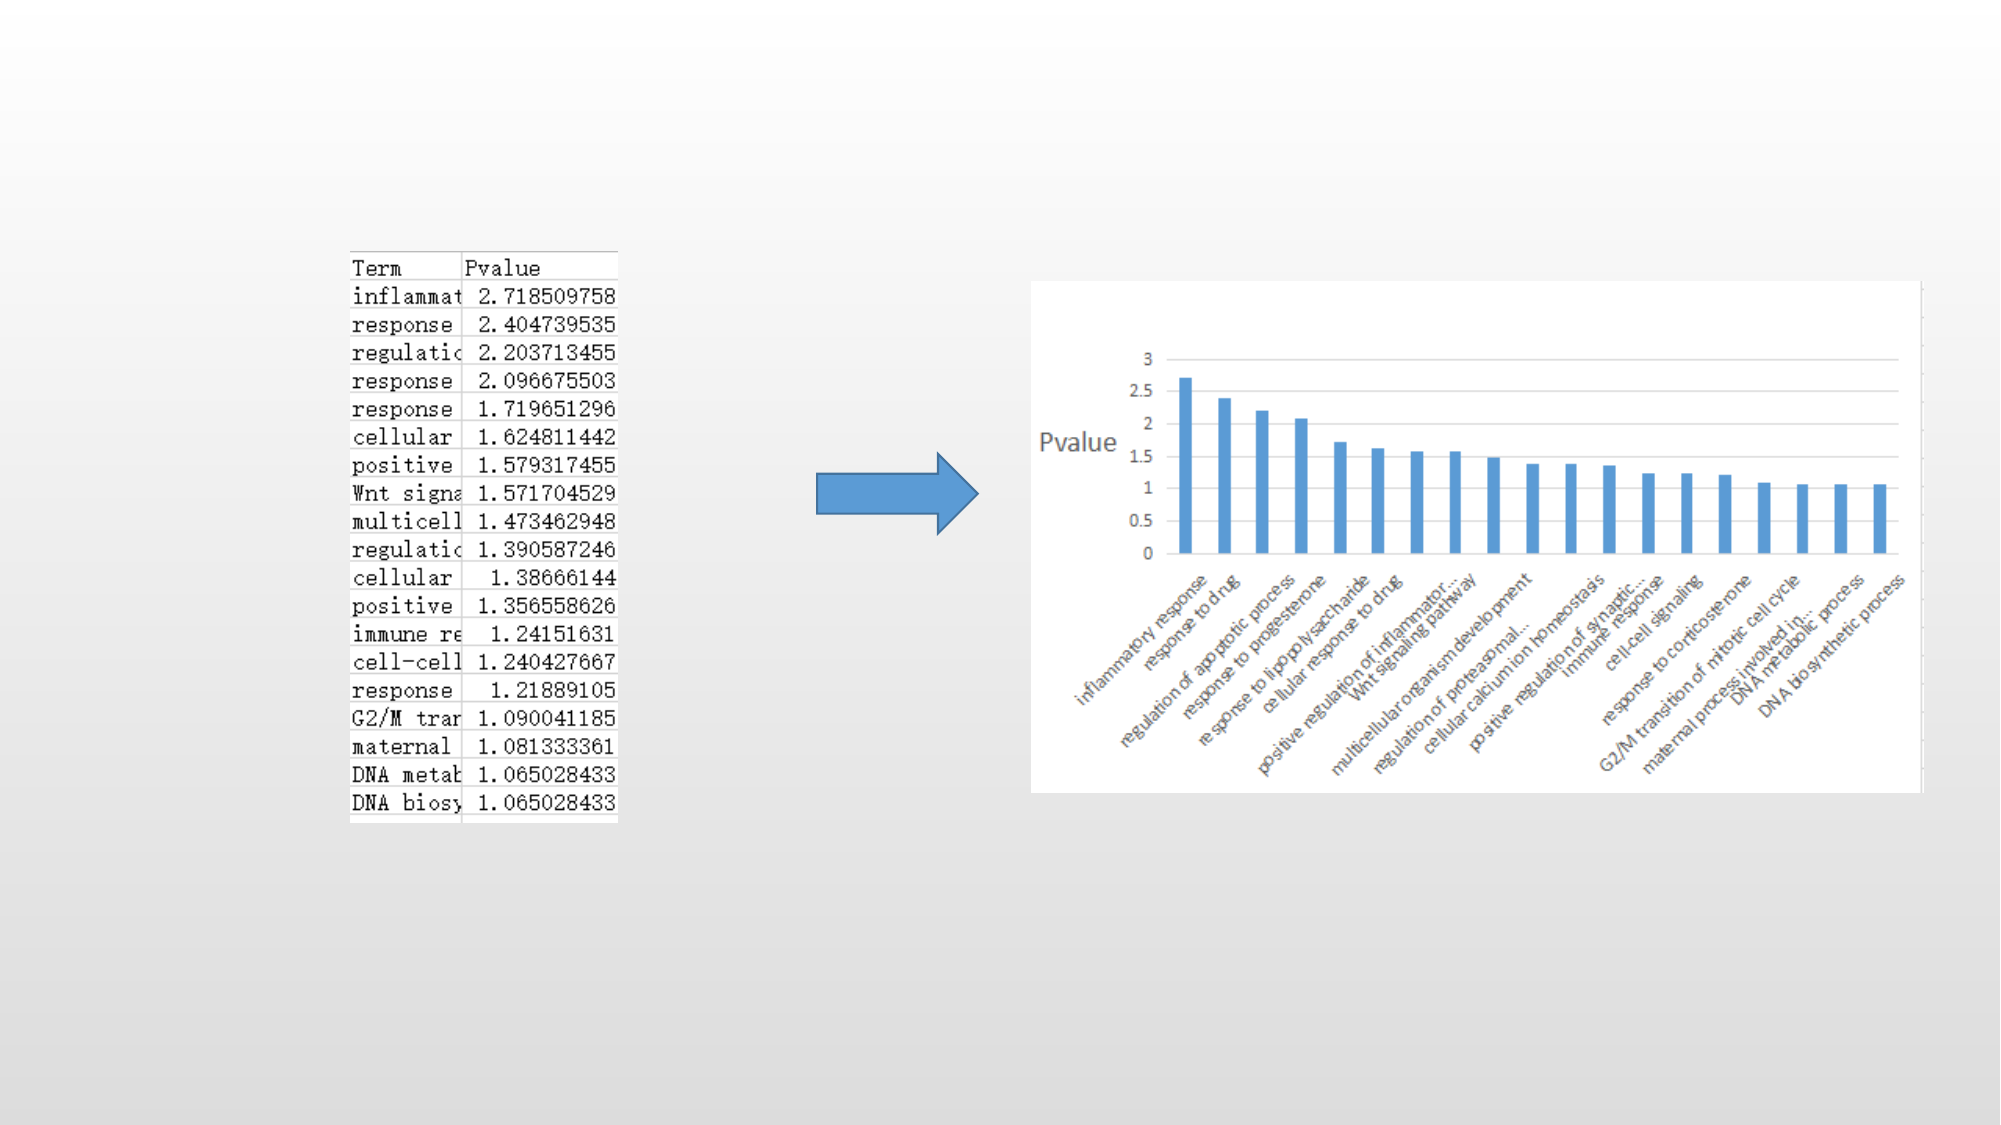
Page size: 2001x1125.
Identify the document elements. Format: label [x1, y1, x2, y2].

picture [1031, 281, 1924, 793]
list [350, 251, 618, 823]
text_box [816, 451, 980, 536]
